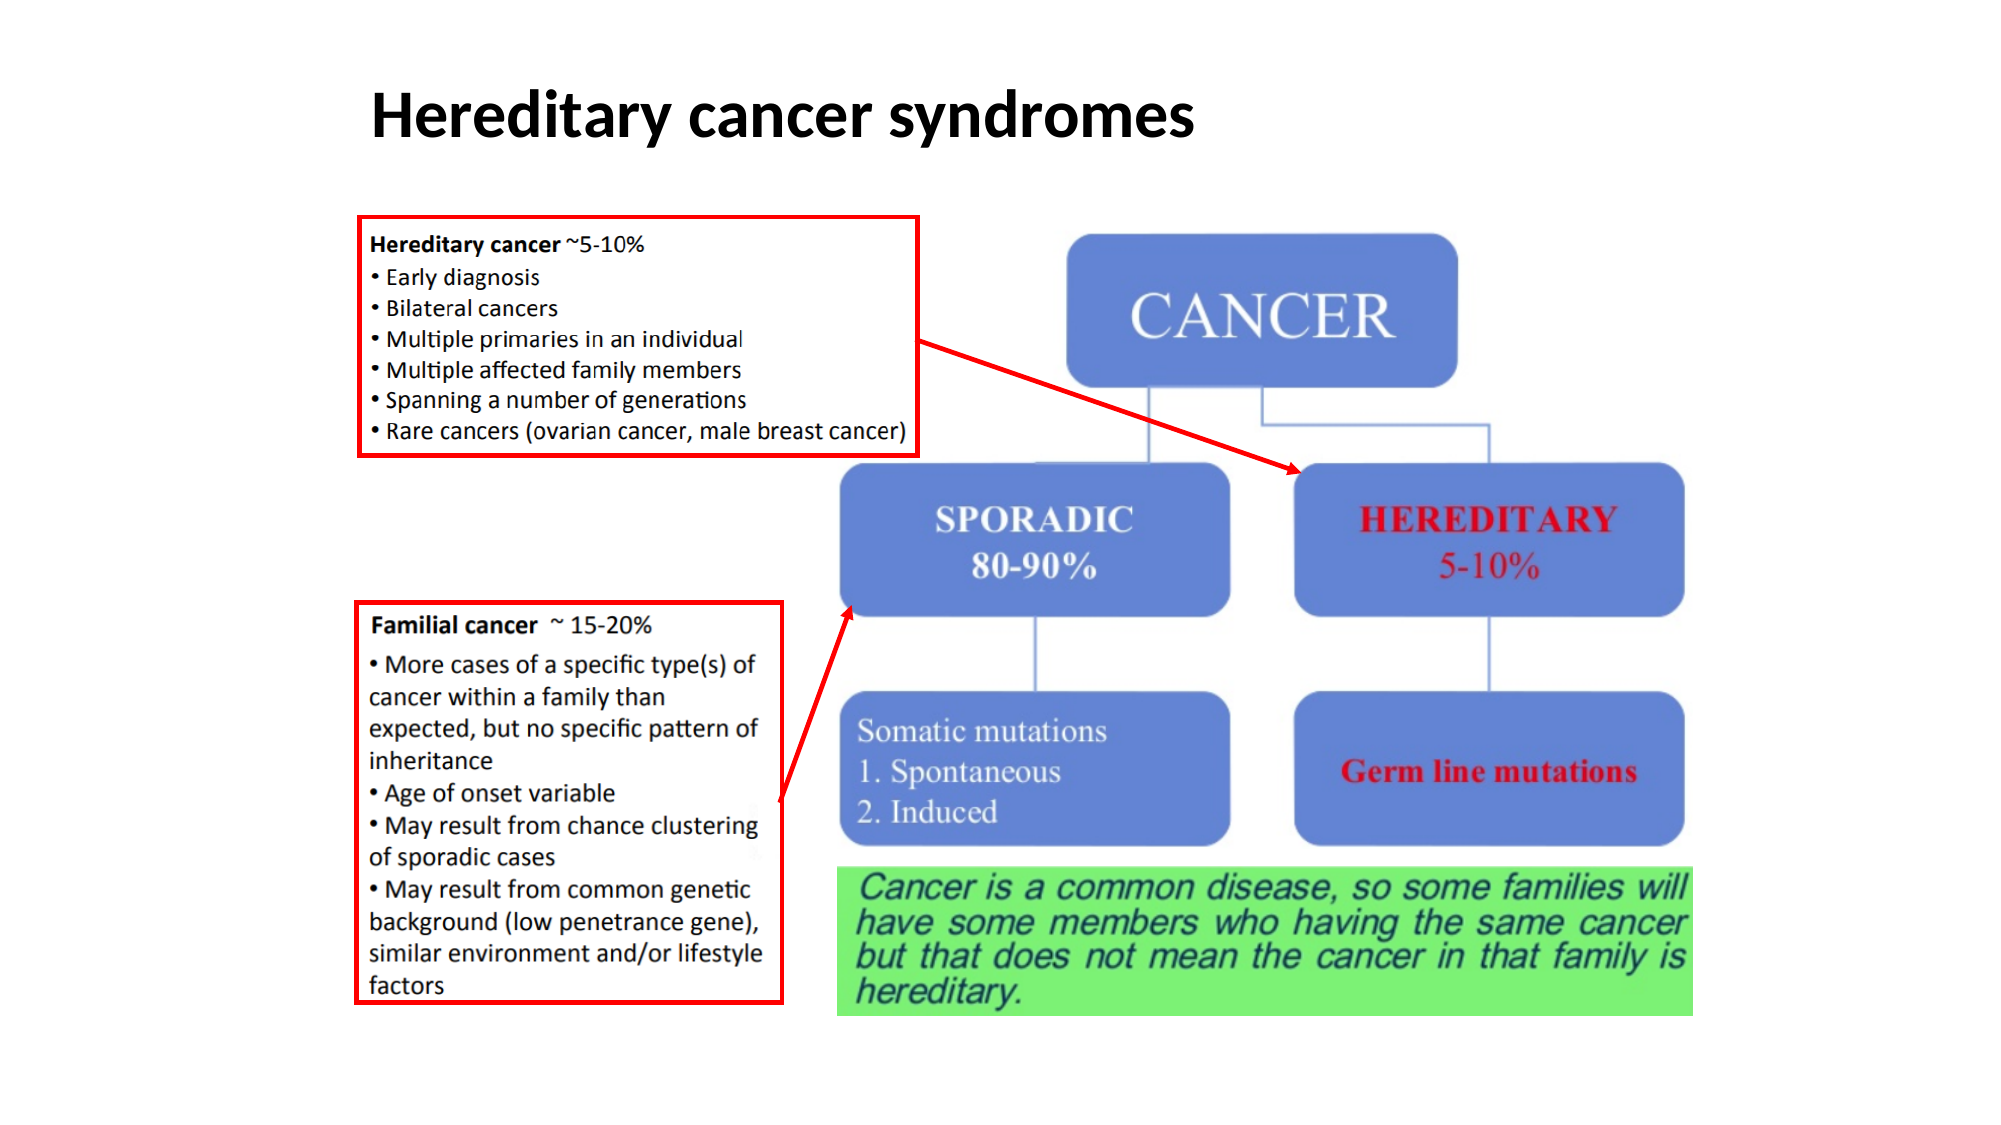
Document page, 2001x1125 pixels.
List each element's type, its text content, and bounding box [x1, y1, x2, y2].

picture [837, 866, 1694, 1016]
text_box Hereditary cancer syndromes [356, 69, 1526, 161]
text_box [361, 219, 1302, 474]
picture [837, 219, 1694, 850]
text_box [358, 604, 852, 1001]
